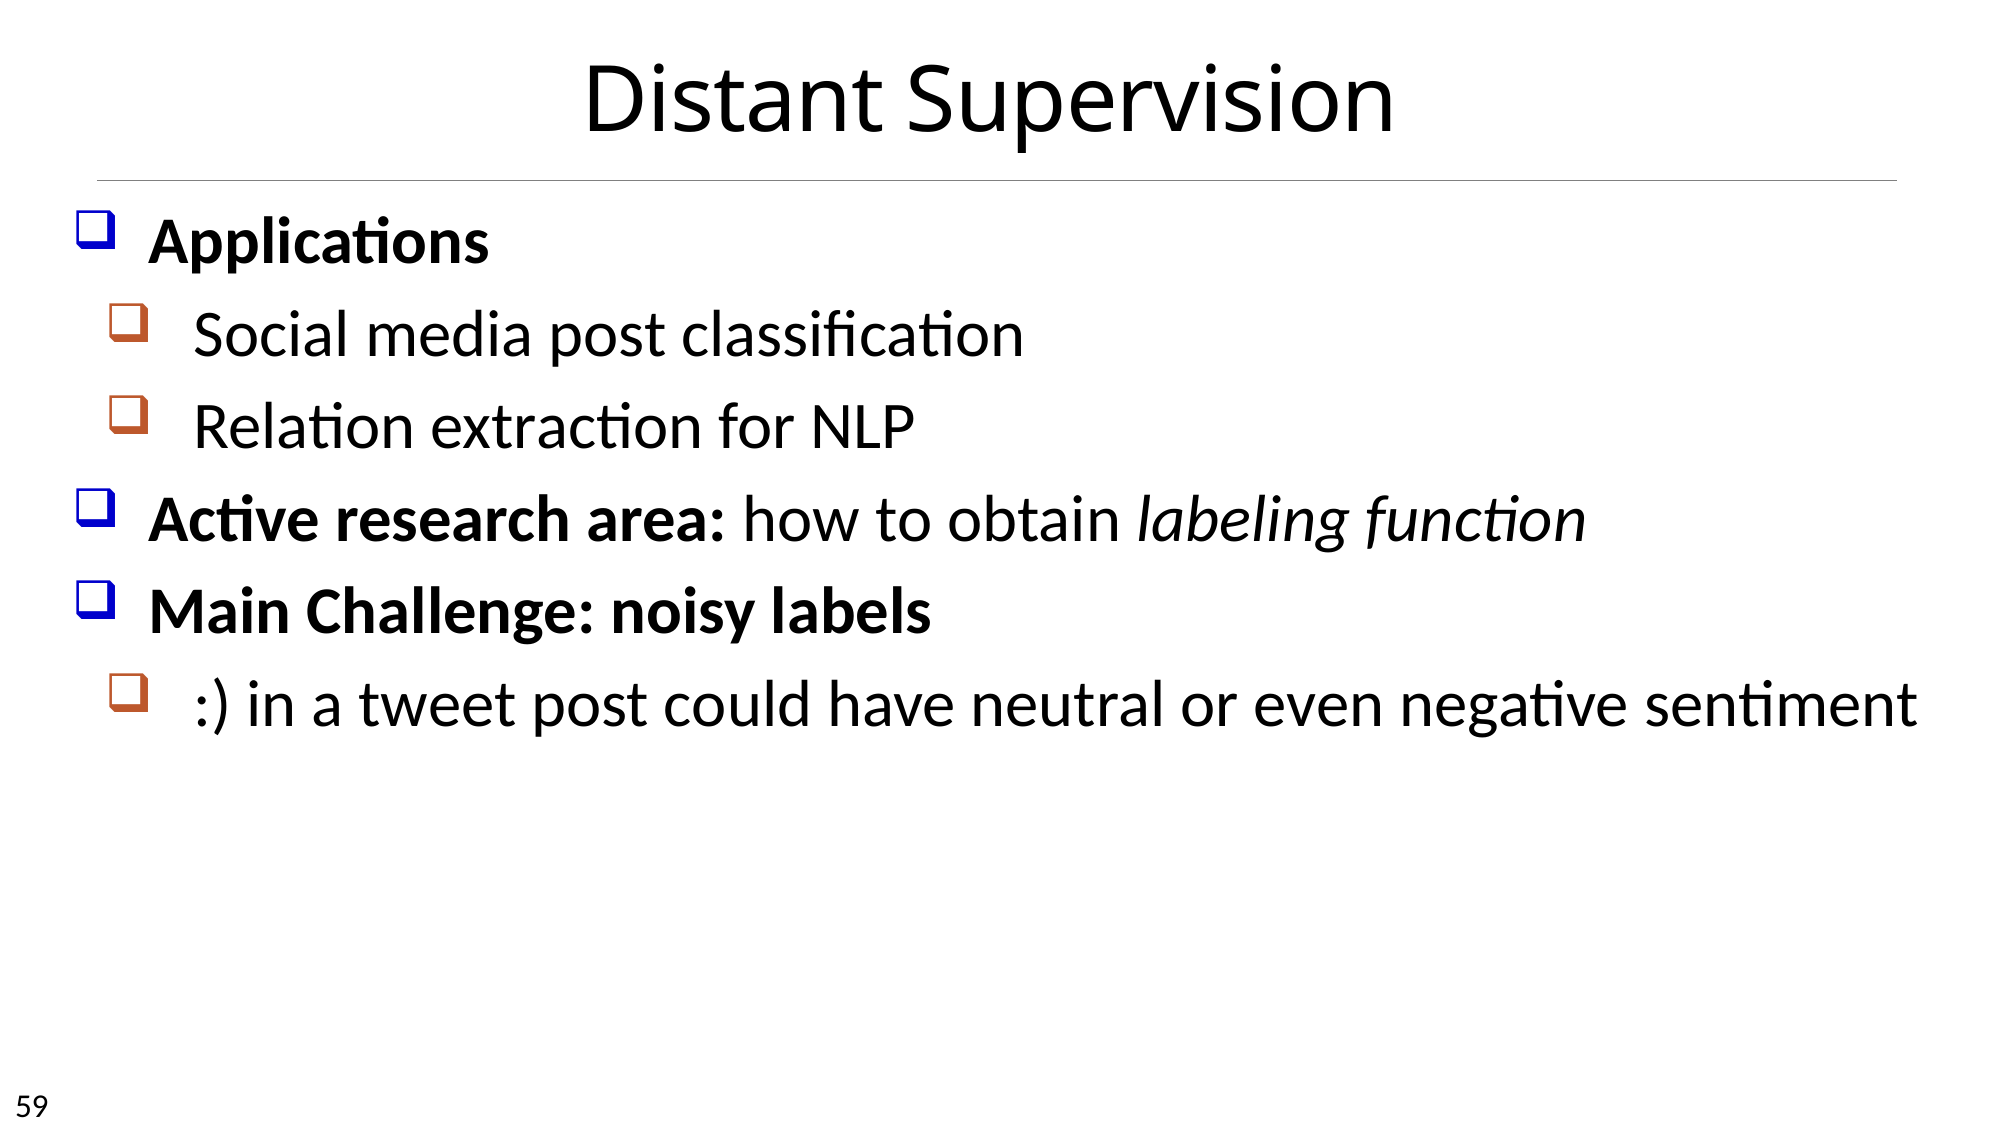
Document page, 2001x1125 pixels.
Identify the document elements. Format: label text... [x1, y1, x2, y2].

list Applications Social media post classification Relation extraction for NLP Active research area: how to obtain labeling function Main Challenge: noisy labels :) in a tweet post could have neutral or even negative sentiment [57, 189, 1977, 1073]
title Distant Supervision [57, 36, 1923, 158]
